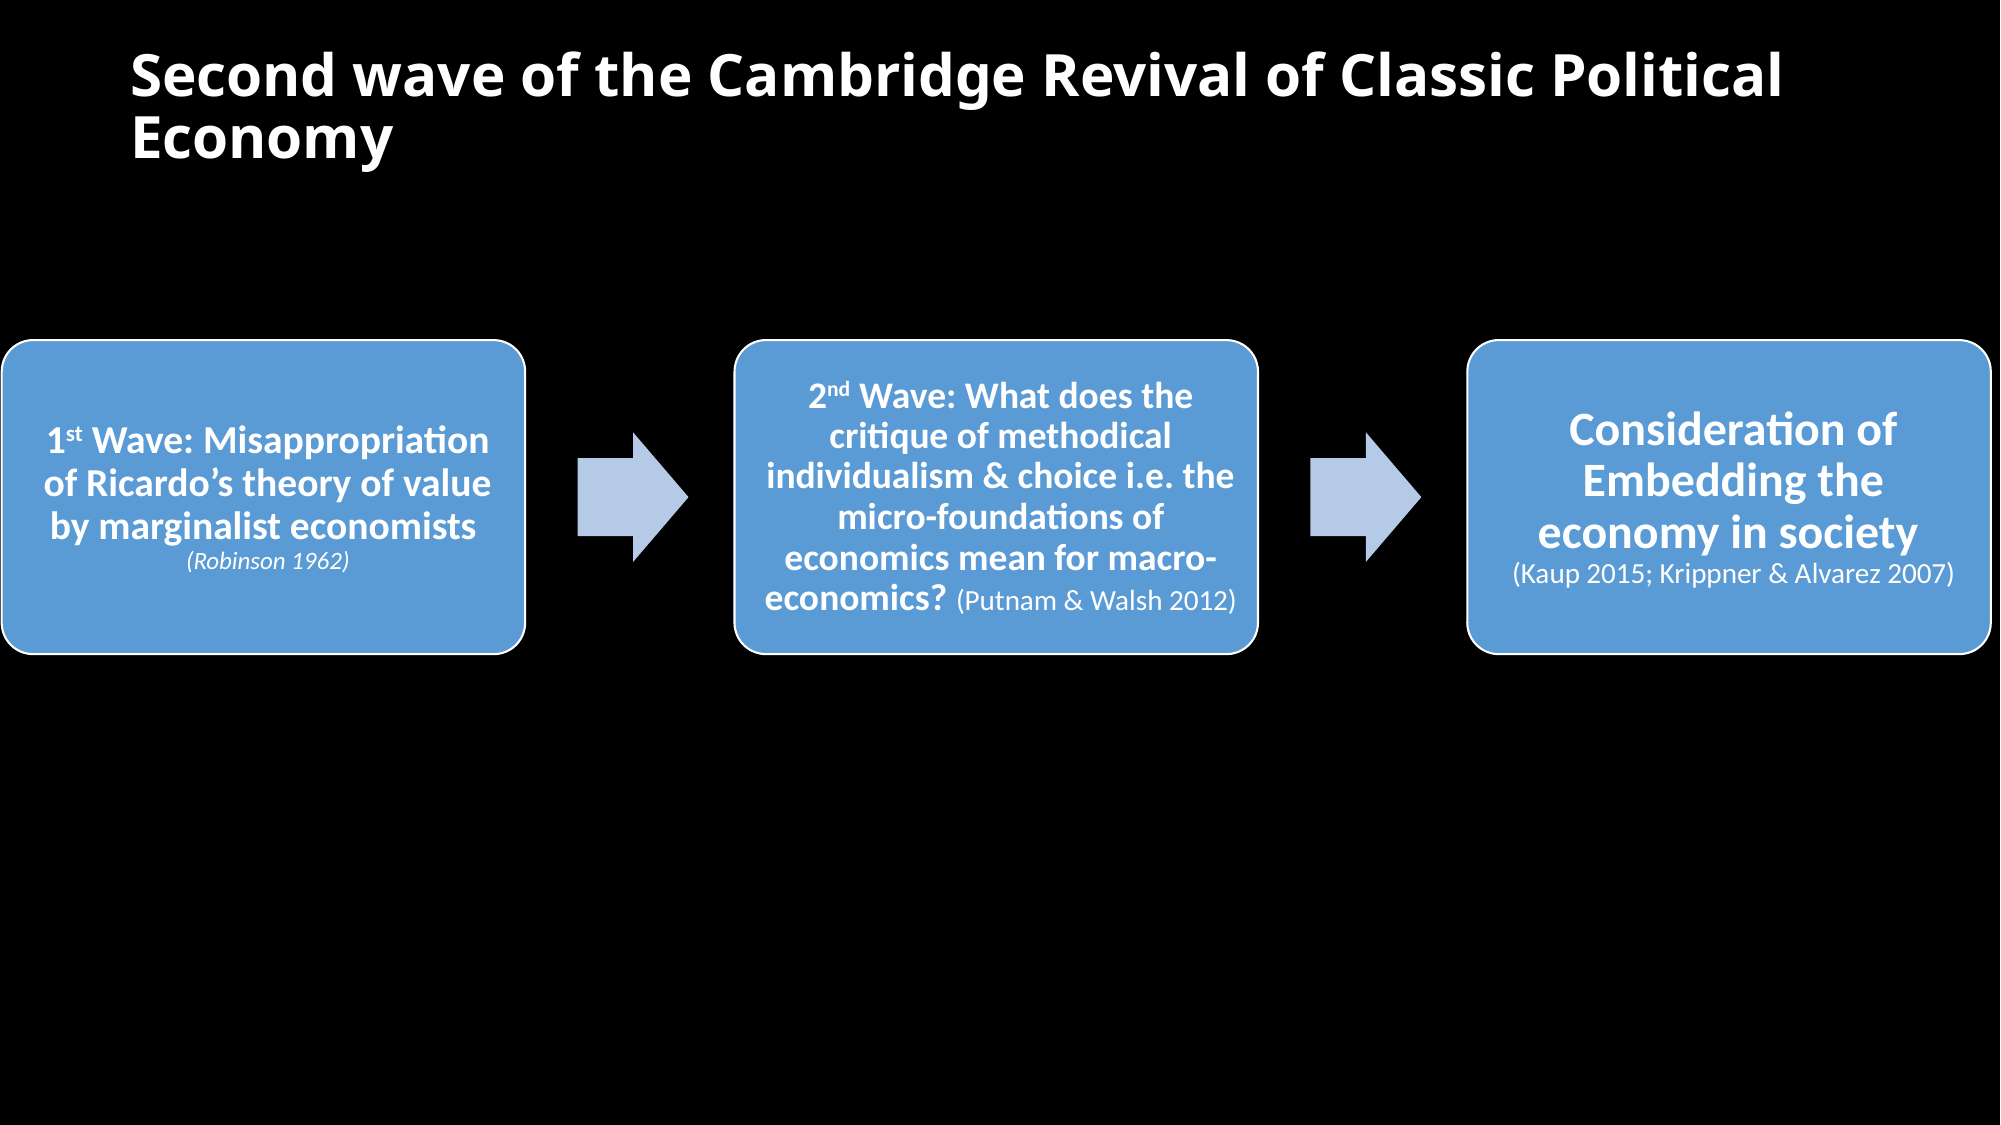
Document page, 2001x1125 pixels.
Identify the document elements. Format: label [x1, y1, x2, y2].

text_box [0, 0, 1993, 1089]
